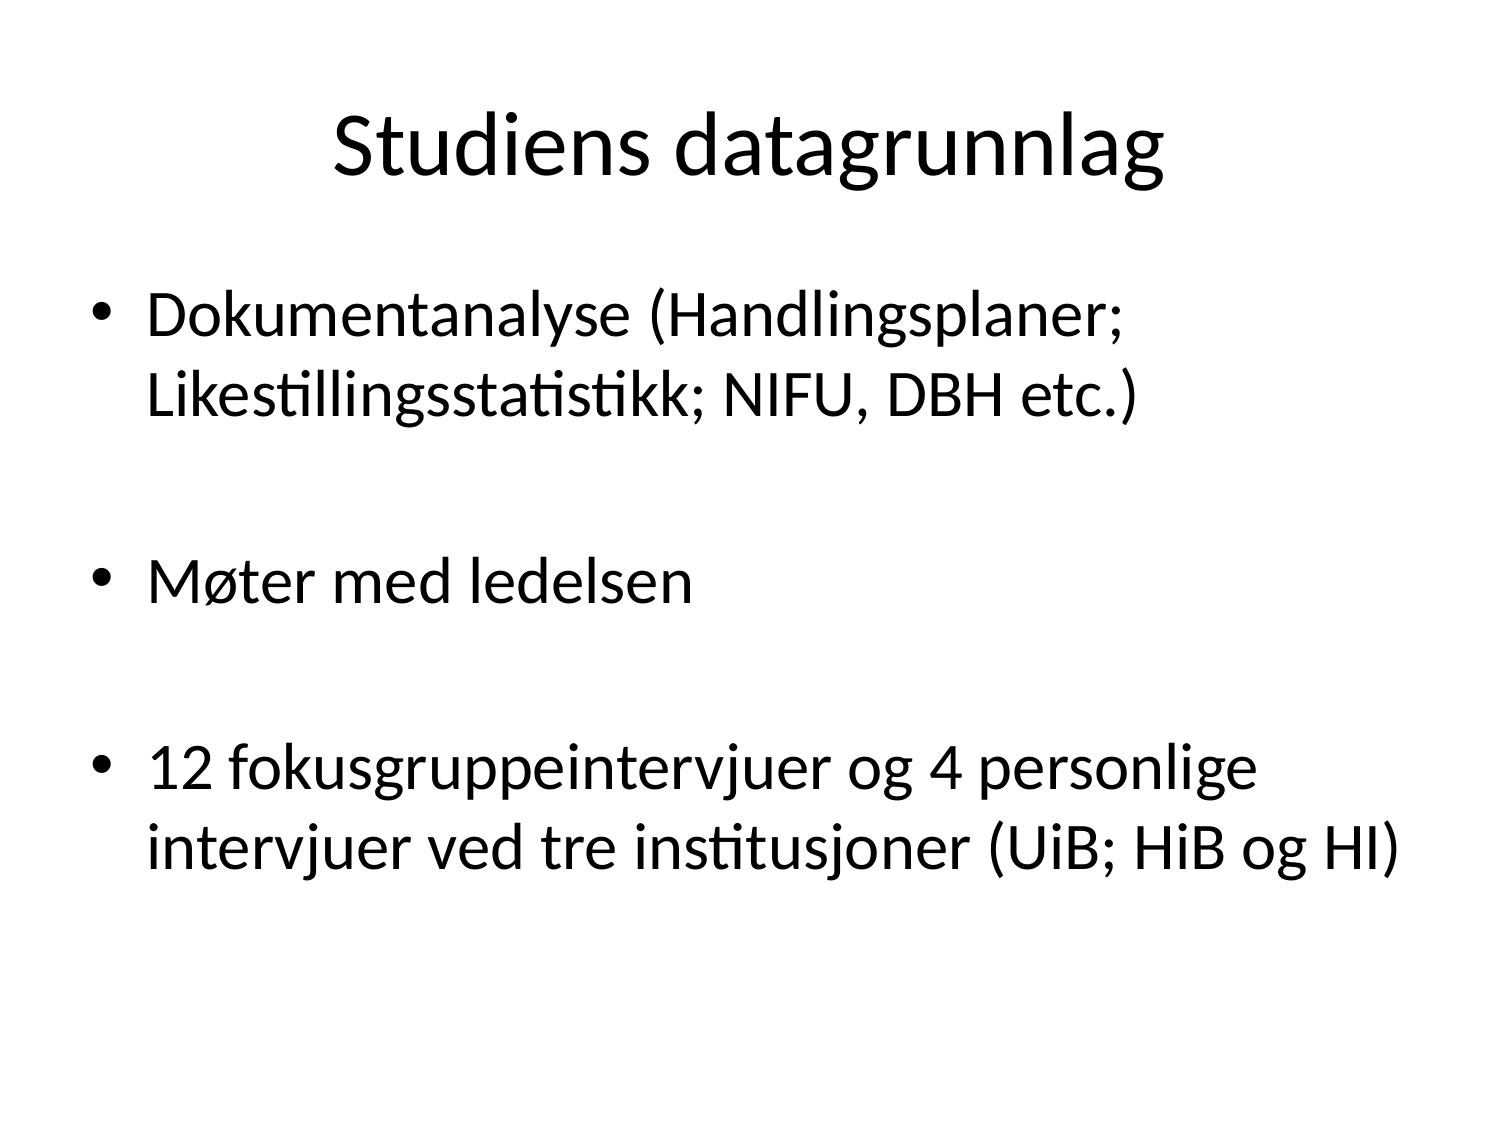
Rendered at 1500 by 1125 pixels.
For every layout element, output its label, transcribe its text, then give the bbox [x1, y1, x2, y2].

list Dokumentanalyse (Handlingsplaner; Likestillingsstatistikk; NIFU, DBH etc.) Møter med ledelsen 12 fokusgruppeintervjuer og 4 personlige intervjuer ved tre institusjoner (UiB; HiB og HI) [75, 262, 1425, 1005]
title Studiens datagrunnlag [75, 45, 1425, 233]
